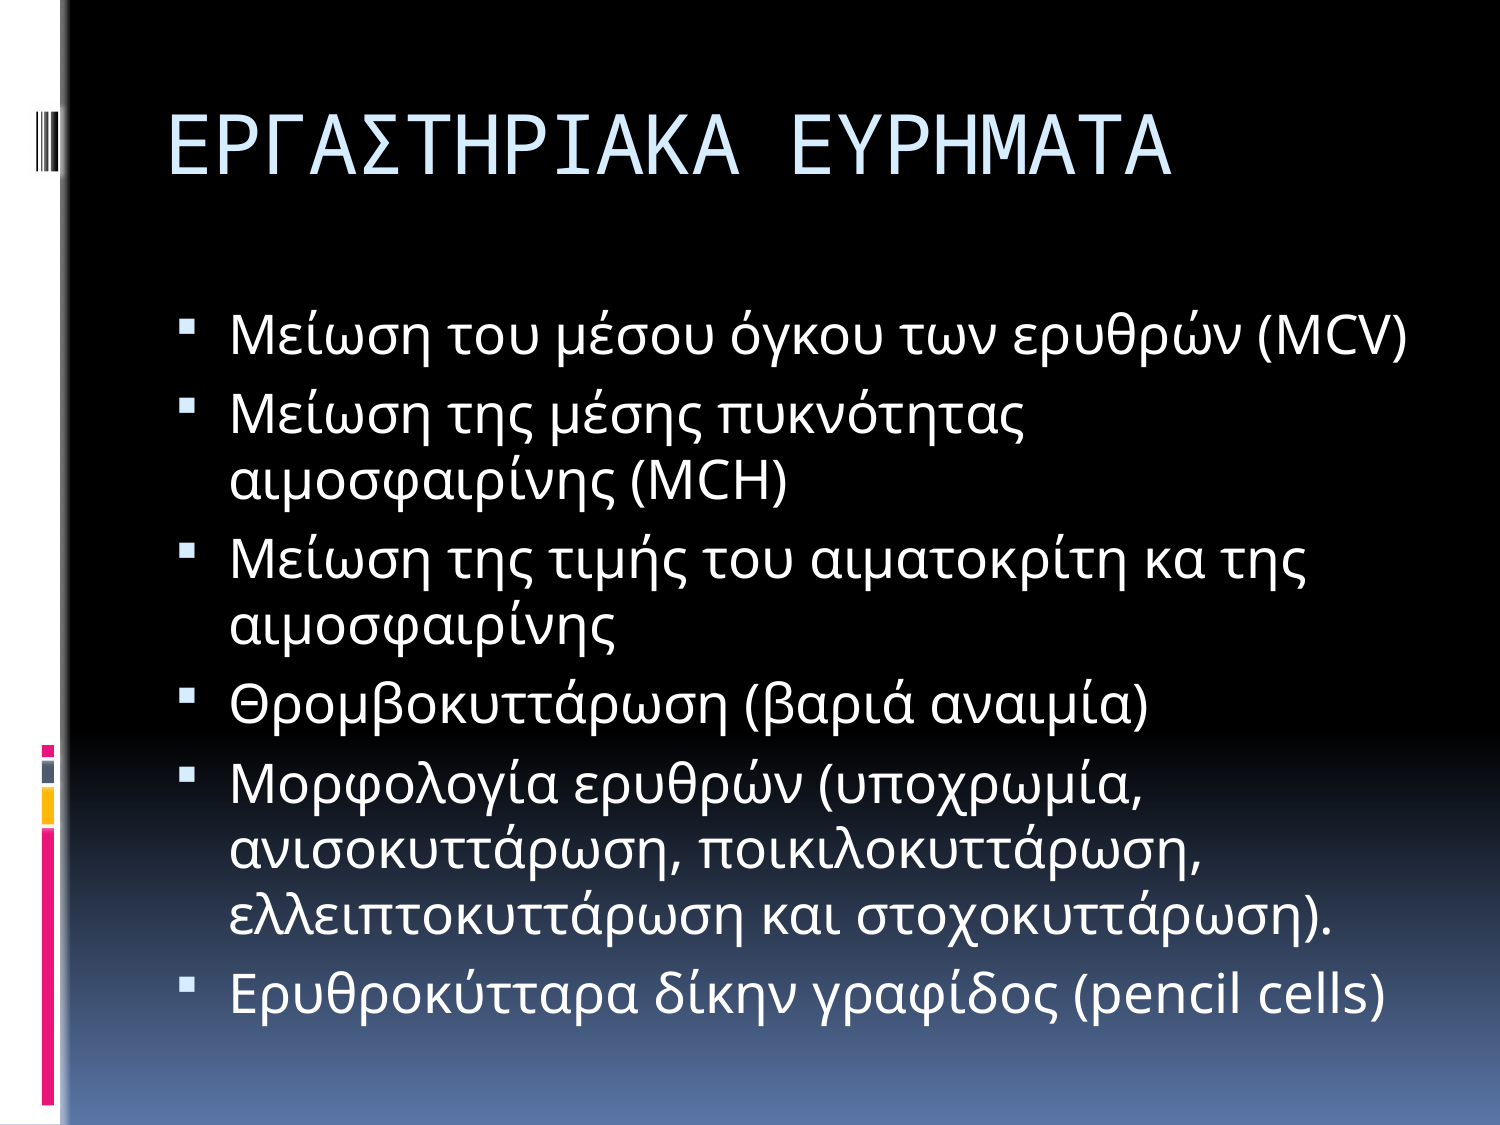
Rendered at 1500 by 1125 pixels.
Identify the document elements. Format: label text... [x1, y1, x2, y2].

title ΕΡΓΑΣΤΗΡΙΑΚΑ ΕΥΡΗΜΑΤΑ [150, 83, 1425, 234]
list Μείωση του μέσου όγκου των ερυθρών (MCV) Μείωση της μέσης πυκνότητας αιμοσφαιρίνης (MCH) Μείωση της τιμής του αιματοκρίτη κα της αιμοσφαιρίνης Θρομβοκυττάρωση (βαριά αναιμία) Μορφολογία ερυθρών (υποχρωμία, ανισοκυττάρωση, ποικιλοκυττάρωση, ελλειπτοκυττάρωση και στοχοκυττάρωση). Ερυθροκύτταρα δίκην γραφίδος (pencil cells) [150, 292, 1425, 1043]
